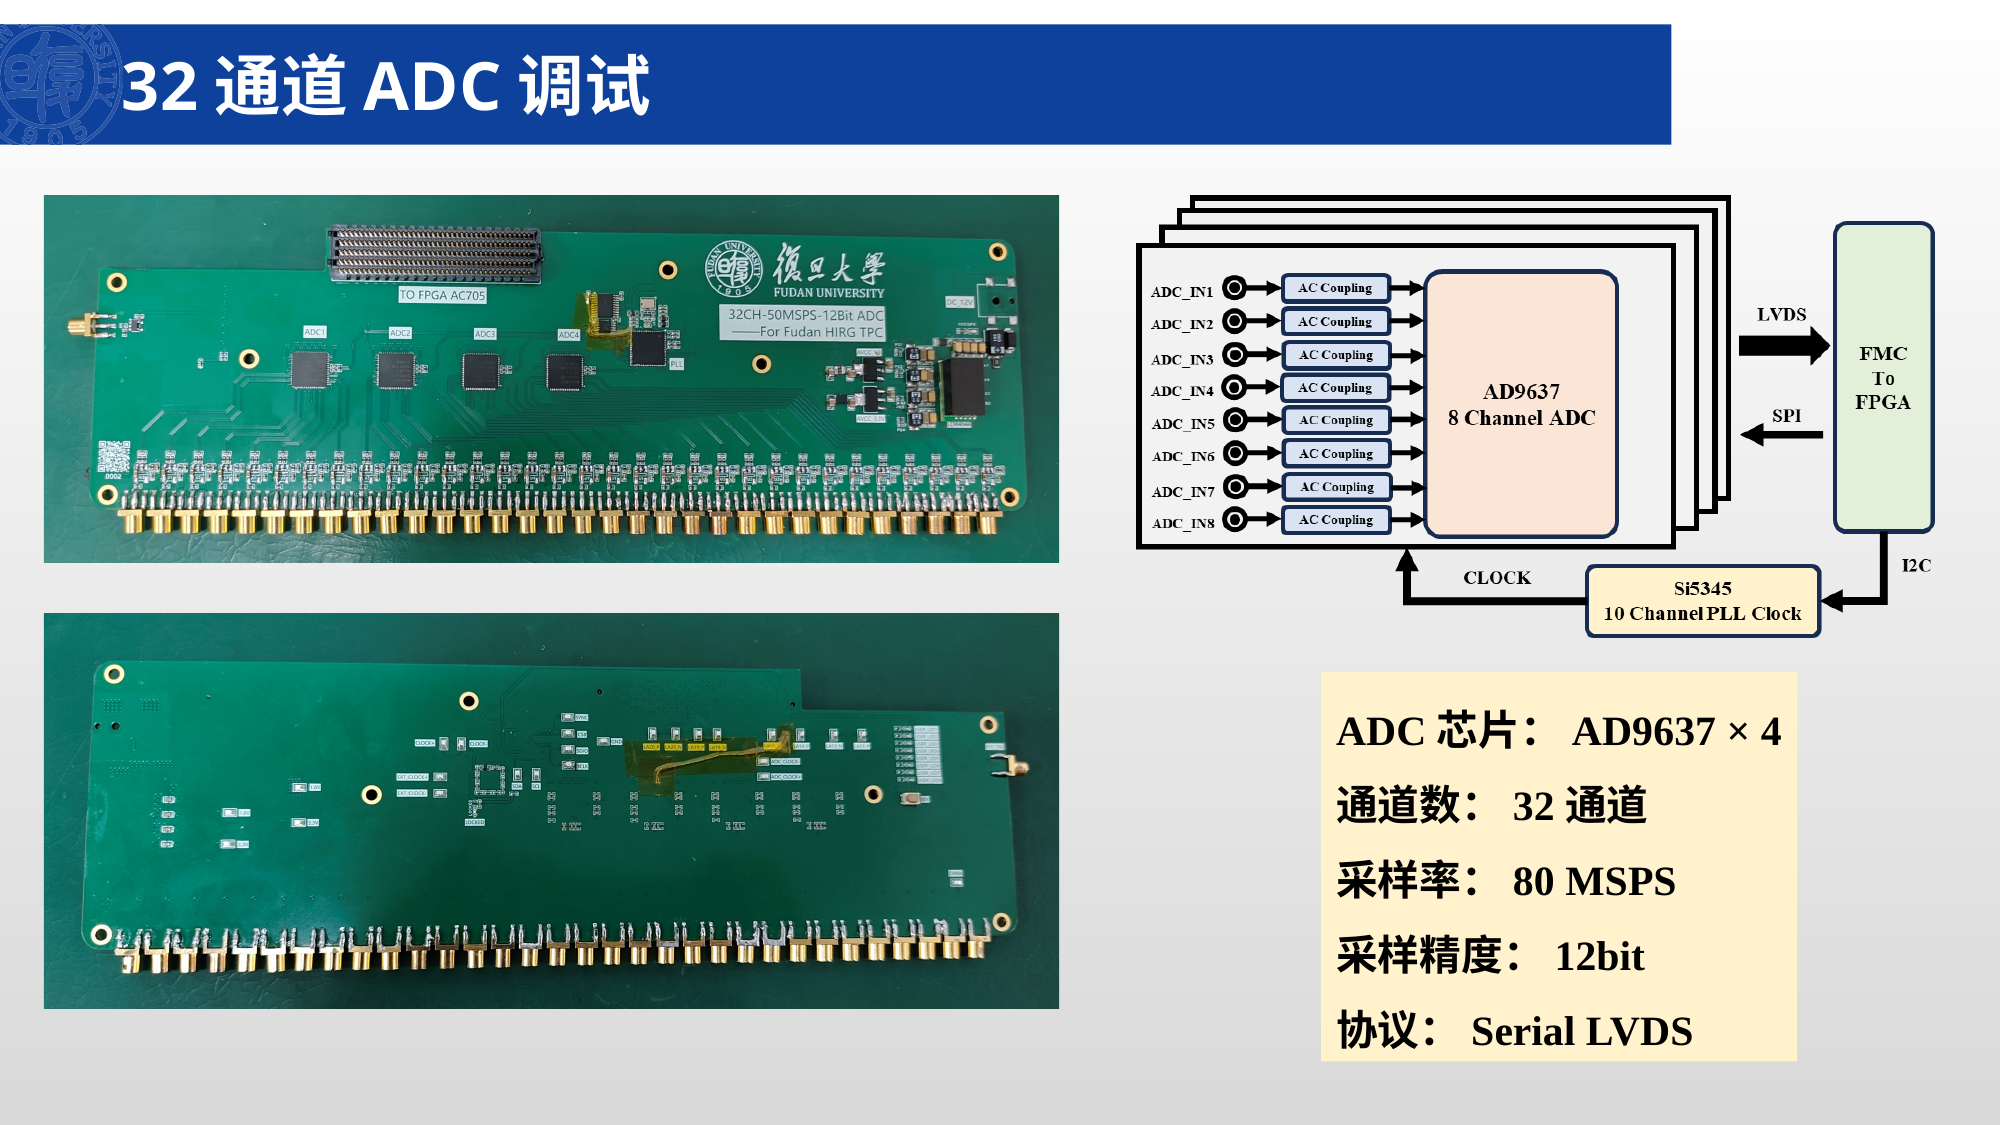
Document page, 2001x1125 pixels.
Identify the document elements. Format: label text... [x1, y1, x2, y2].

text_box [0, 24, 1672, 145]
picture [43, 195, 1060, 563]
text_box ADC芯片：AD9637 × 4 通道数：32通道 采样率：80 MSPS 采样精度：12bit 协议：Serial LVDS [1321, 671, 1798, 1062]
picture [43, 613, 1060, 1009]
picture [1136, 195, 1945, 638]
